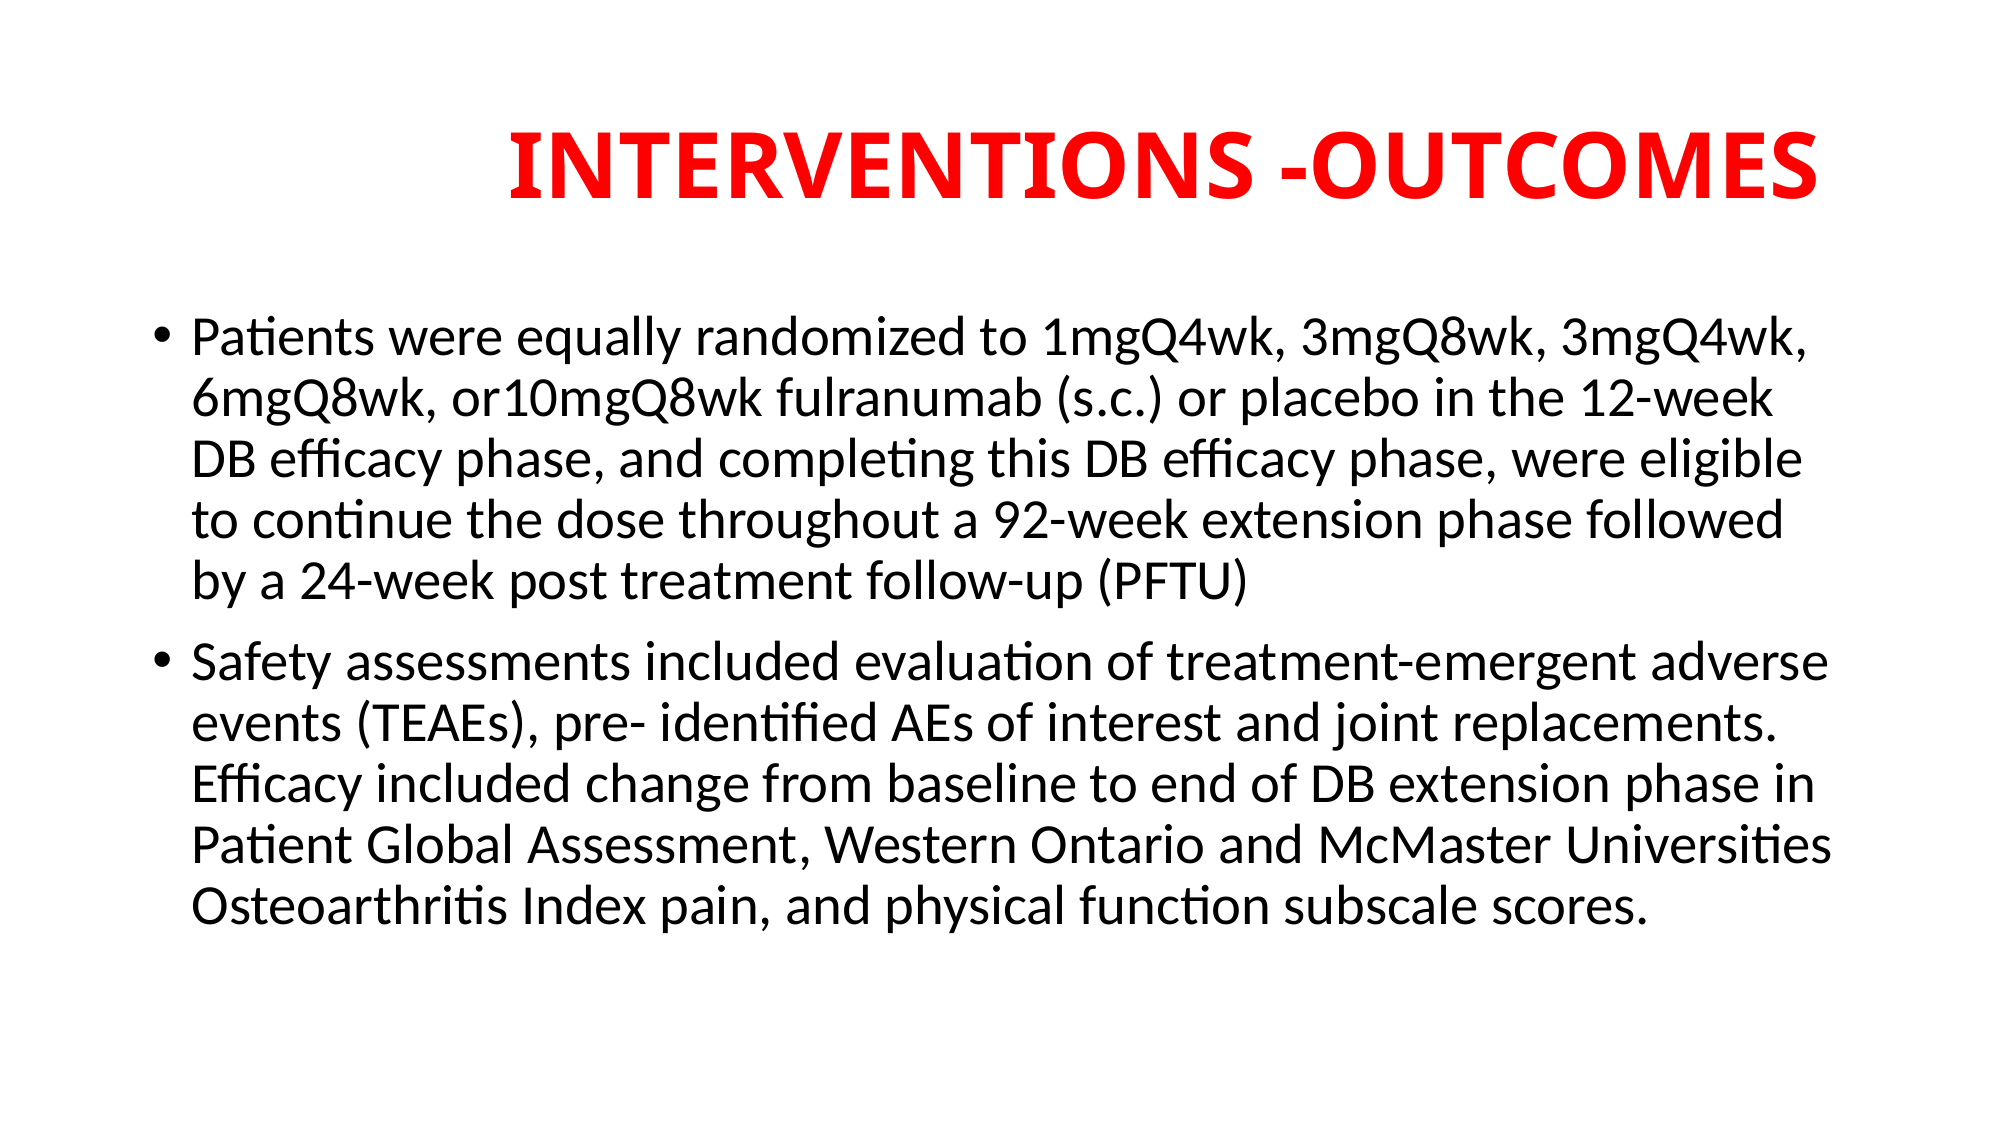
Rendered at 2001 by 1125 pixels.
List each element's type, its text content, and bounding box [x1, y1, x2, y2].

title INTERVENTIONS -OUTCOMES [137, 59, 1863, 278]
list Patients were equally randomized to 1mgQ4wk, 3mgQ8wk, 3mgQ4wk, 6mgQ8wk, or10mgQ8wk fulranumab (s.c.) or placebo in the 12-week DB efficacy phase, and completing this DB efficacy phase, were eligible to continue the dose throughout a 92-week extension phase followed by a 24-week post treatment follow-up (PFTU) Safety assessments included evaluation of treatment-emergent adverse events (TEAEs), pre- identified AEs of interest and joint replacements. Efficacy included change from baseline to end of DB extension phase in Patient Global Assessment, Western Ontario and McMaster Universities Osteoarthritis Index pain, and physical function subscale scores. [137, 299, 1863, 1014]
